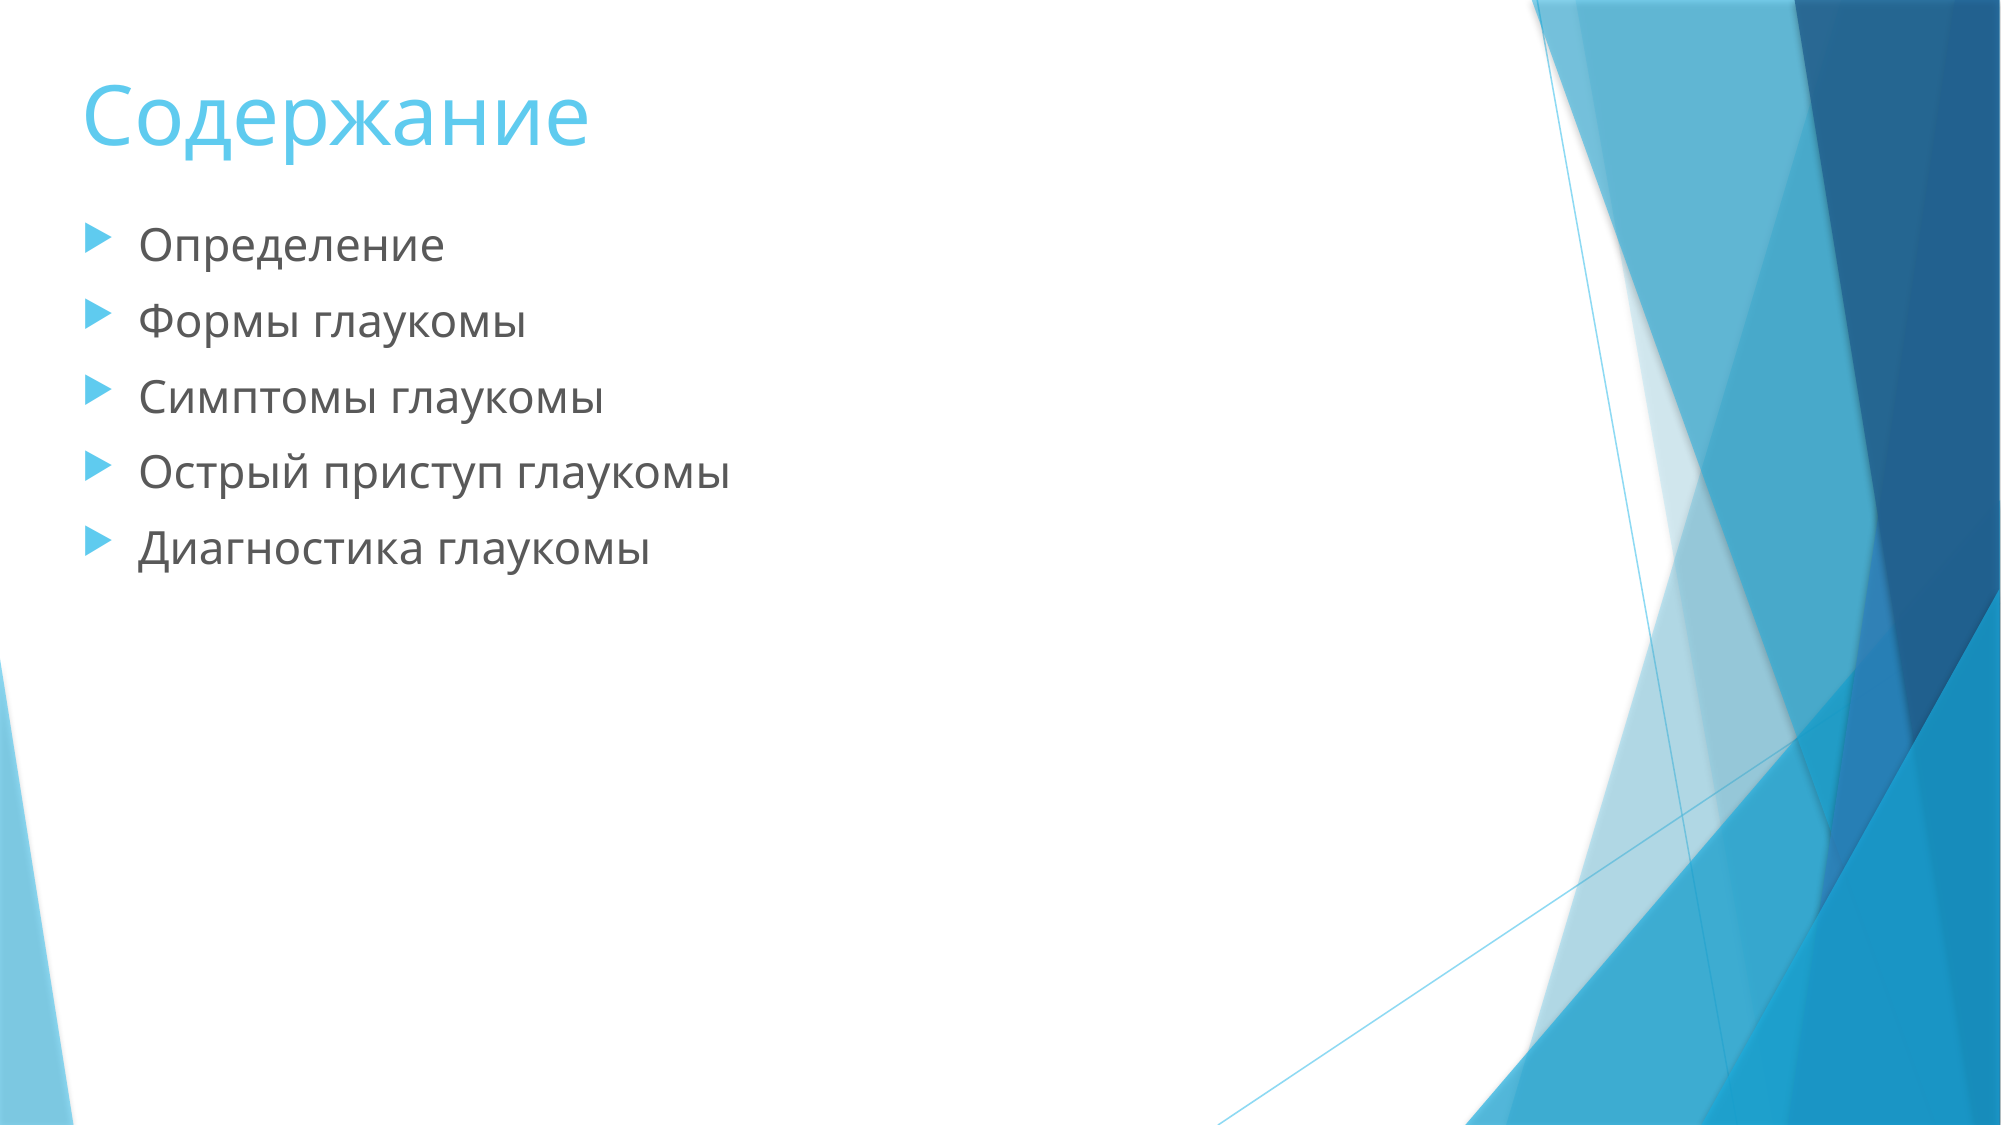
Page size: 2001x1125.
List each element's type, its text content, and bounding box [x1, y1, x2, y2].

list Определение Формы глаукомы Симптомы глаукомы Острый приступ глаукомы Диагностика глаукомы [66, 208, 1933, 1071]
title Содержание [66, 54, 1933, 208]
